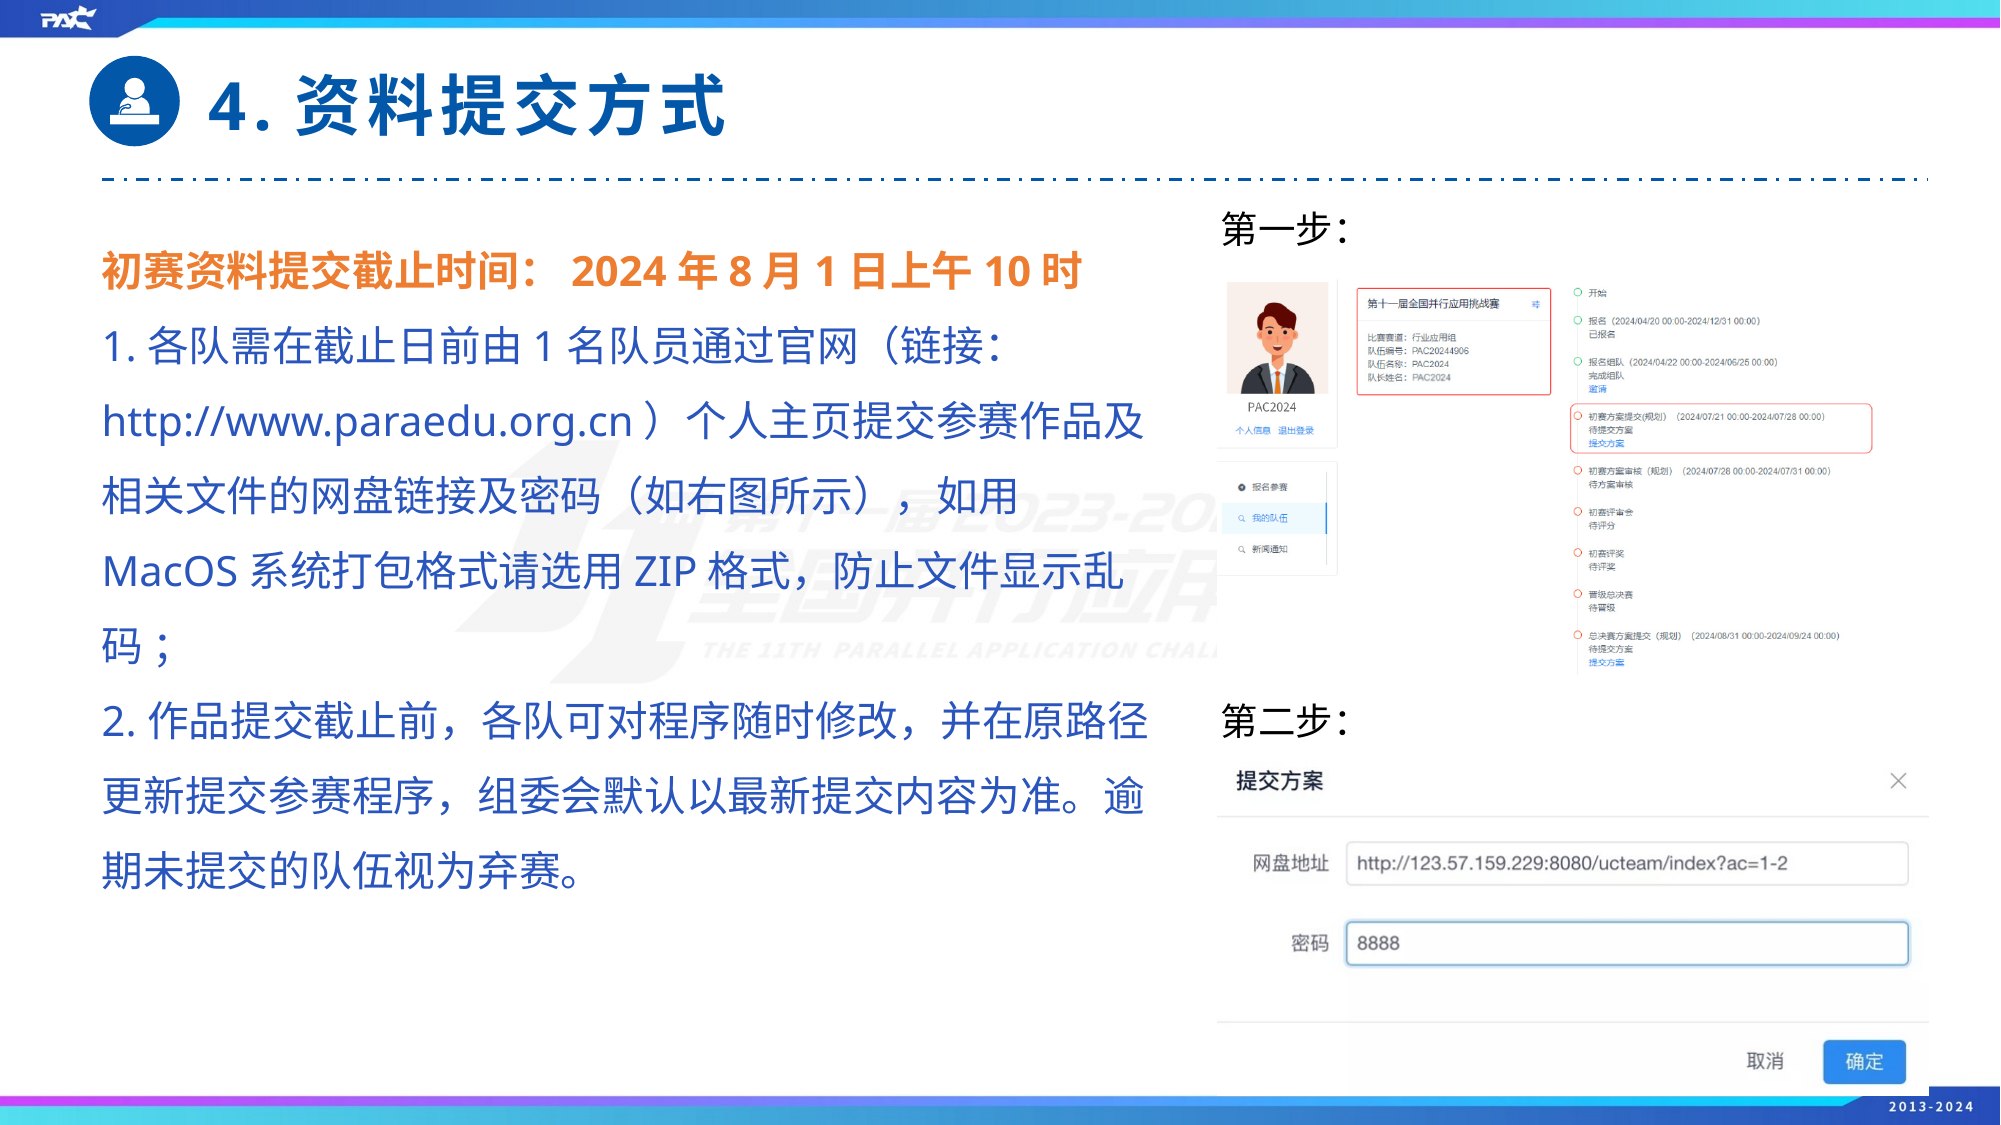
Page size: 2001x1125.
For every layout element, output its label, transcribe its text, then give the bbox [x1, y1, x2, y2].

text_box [1205, 198, 1929, 1096]
text_box 初赛资料提交截止时间：2024年8月1日上午10时 1.各队需在截止日前由1名队员通过官网（链接：http://www.paraedu.org.cn）个人主页提交参赛作品及相关文件的网盘链接及密码（如右图所示），如用MacOS系统打包格式请选用ZIP格式，防止文件显示乱码 ； 2.作品提交截止前，各队可对程序随时修改，并在原路径更新提交参赛程序，组委会默认以最新提交内容为准。逾期未提交的队伍视为弃赛。 [86, 211, 1181, 1111]
picture [0, 0, 2000, 1125]
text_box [89, 55, 1929, 180]
